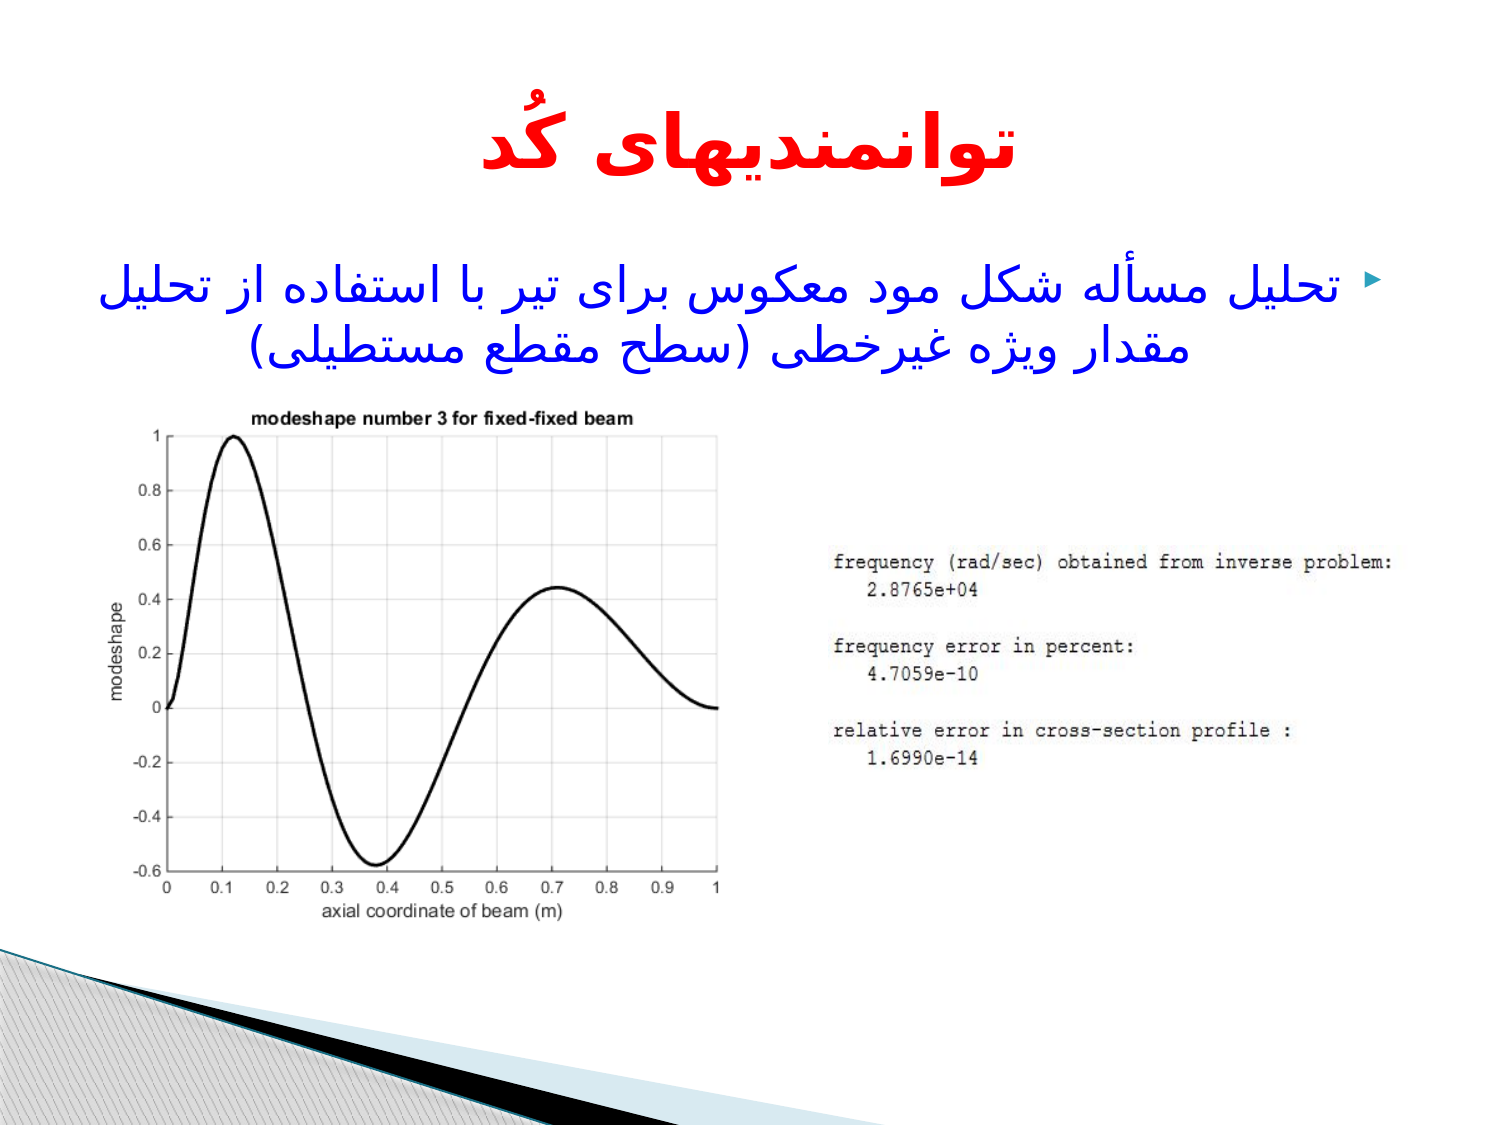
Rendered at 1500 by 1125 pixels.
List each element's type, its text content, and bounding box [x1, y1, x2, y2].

list تحلیل مسأله شکل مود معکوس برای تیر با استفاده از تحلیل مقدار ویژه غیرخطی (سطح مقطع مستطیلی) [75, 245, 1425, 988]
picture [74, 397, 784, 930]
title توانمندیهای کُد [75, 45, 1425, 233]
picture [827, 545, 1419, 783]
